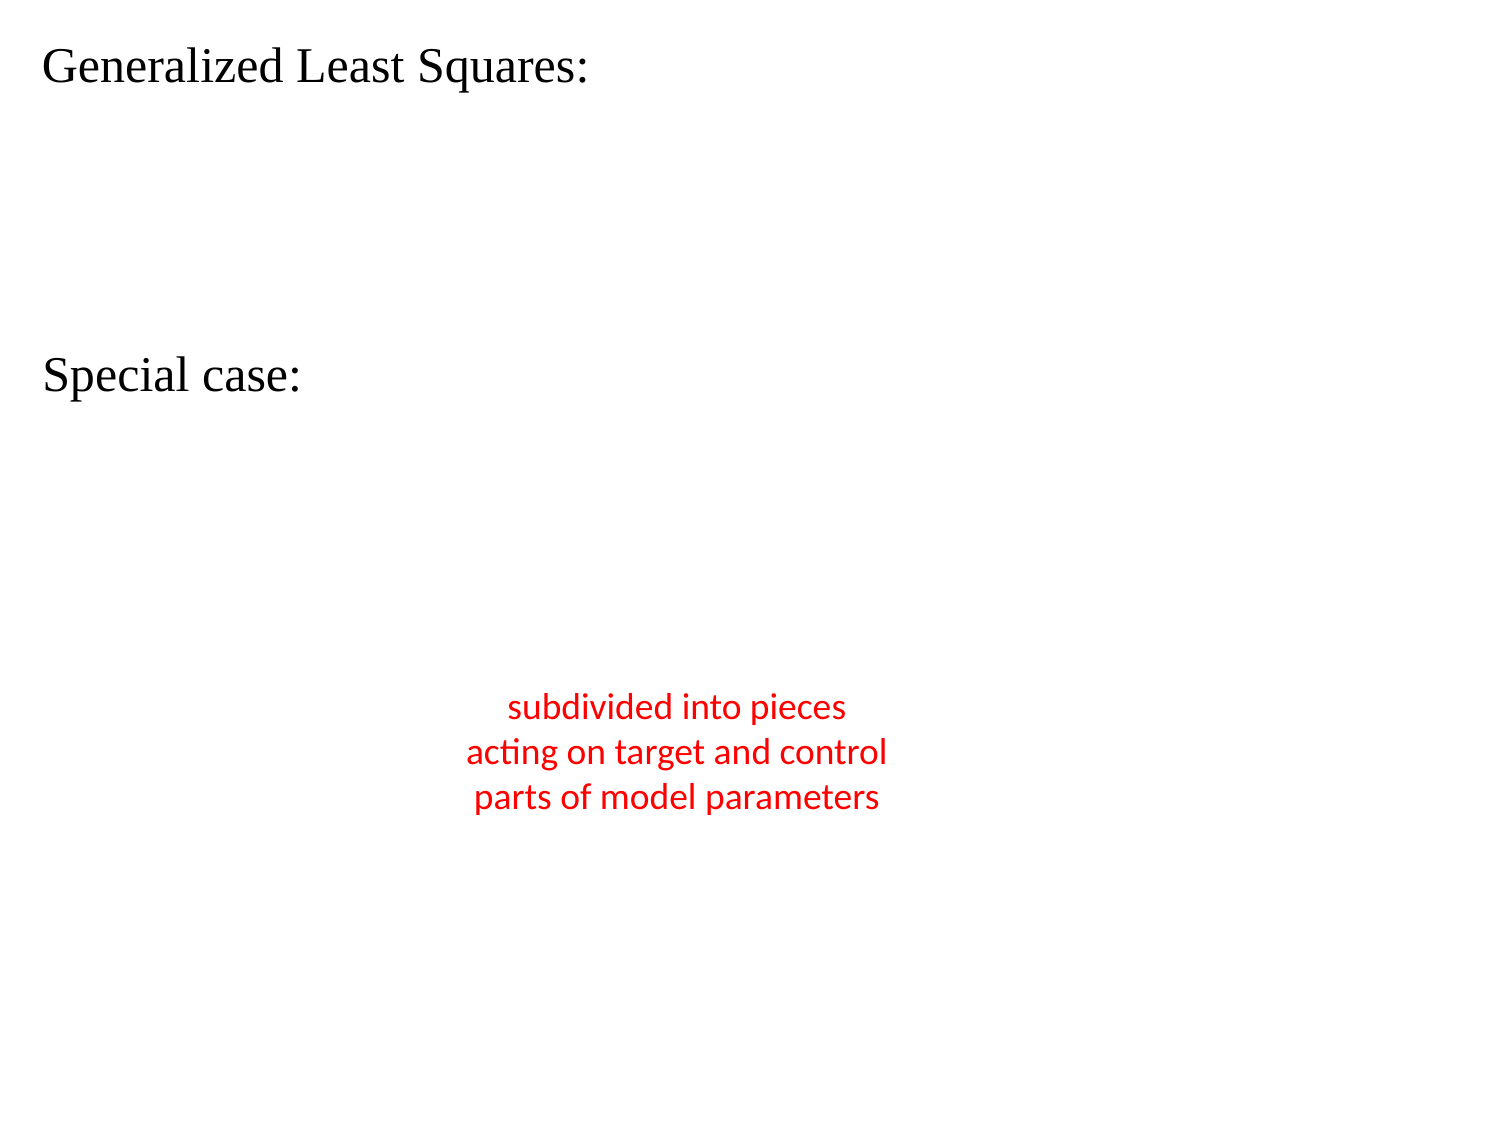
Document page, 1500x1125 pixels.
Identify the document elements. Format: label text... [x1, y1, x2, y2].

text_box subdivided into pieces acting on target and control parts of model parameters [451, 674, 903, 825]
text_box Generalized Least Squares: [27, 24, 605, 100]
